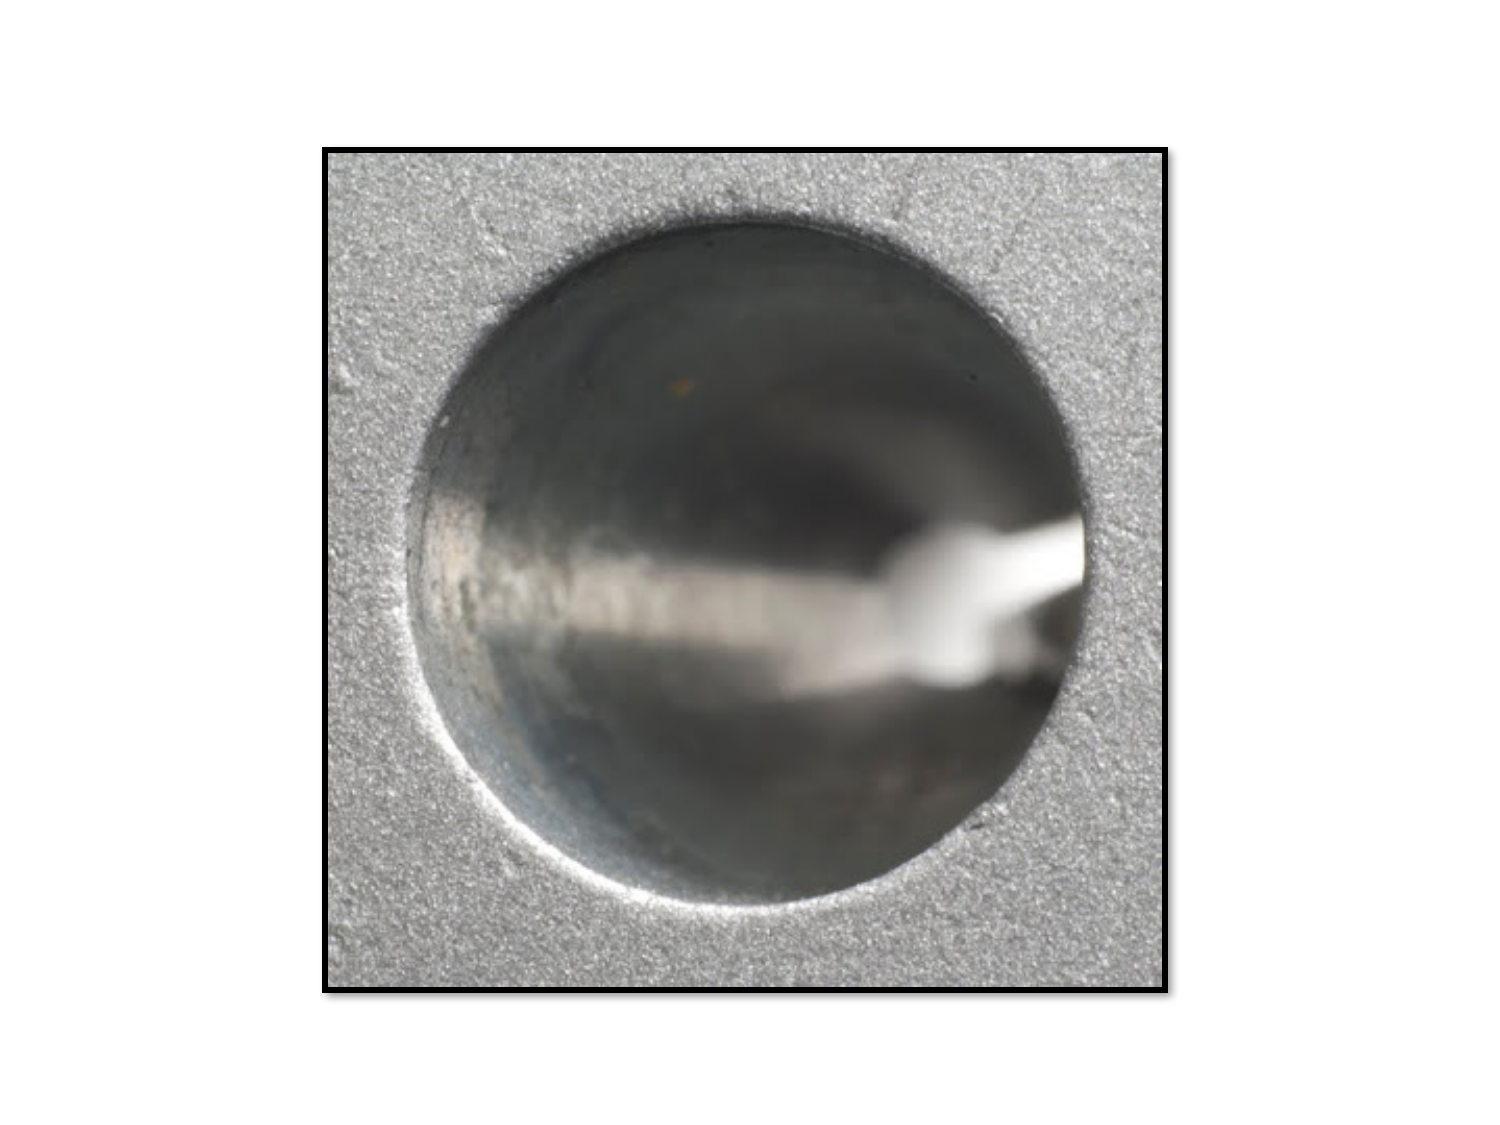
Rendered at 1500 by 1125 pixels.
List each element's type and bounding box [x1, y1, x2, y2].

picture [328, 153, 1162, 987]
